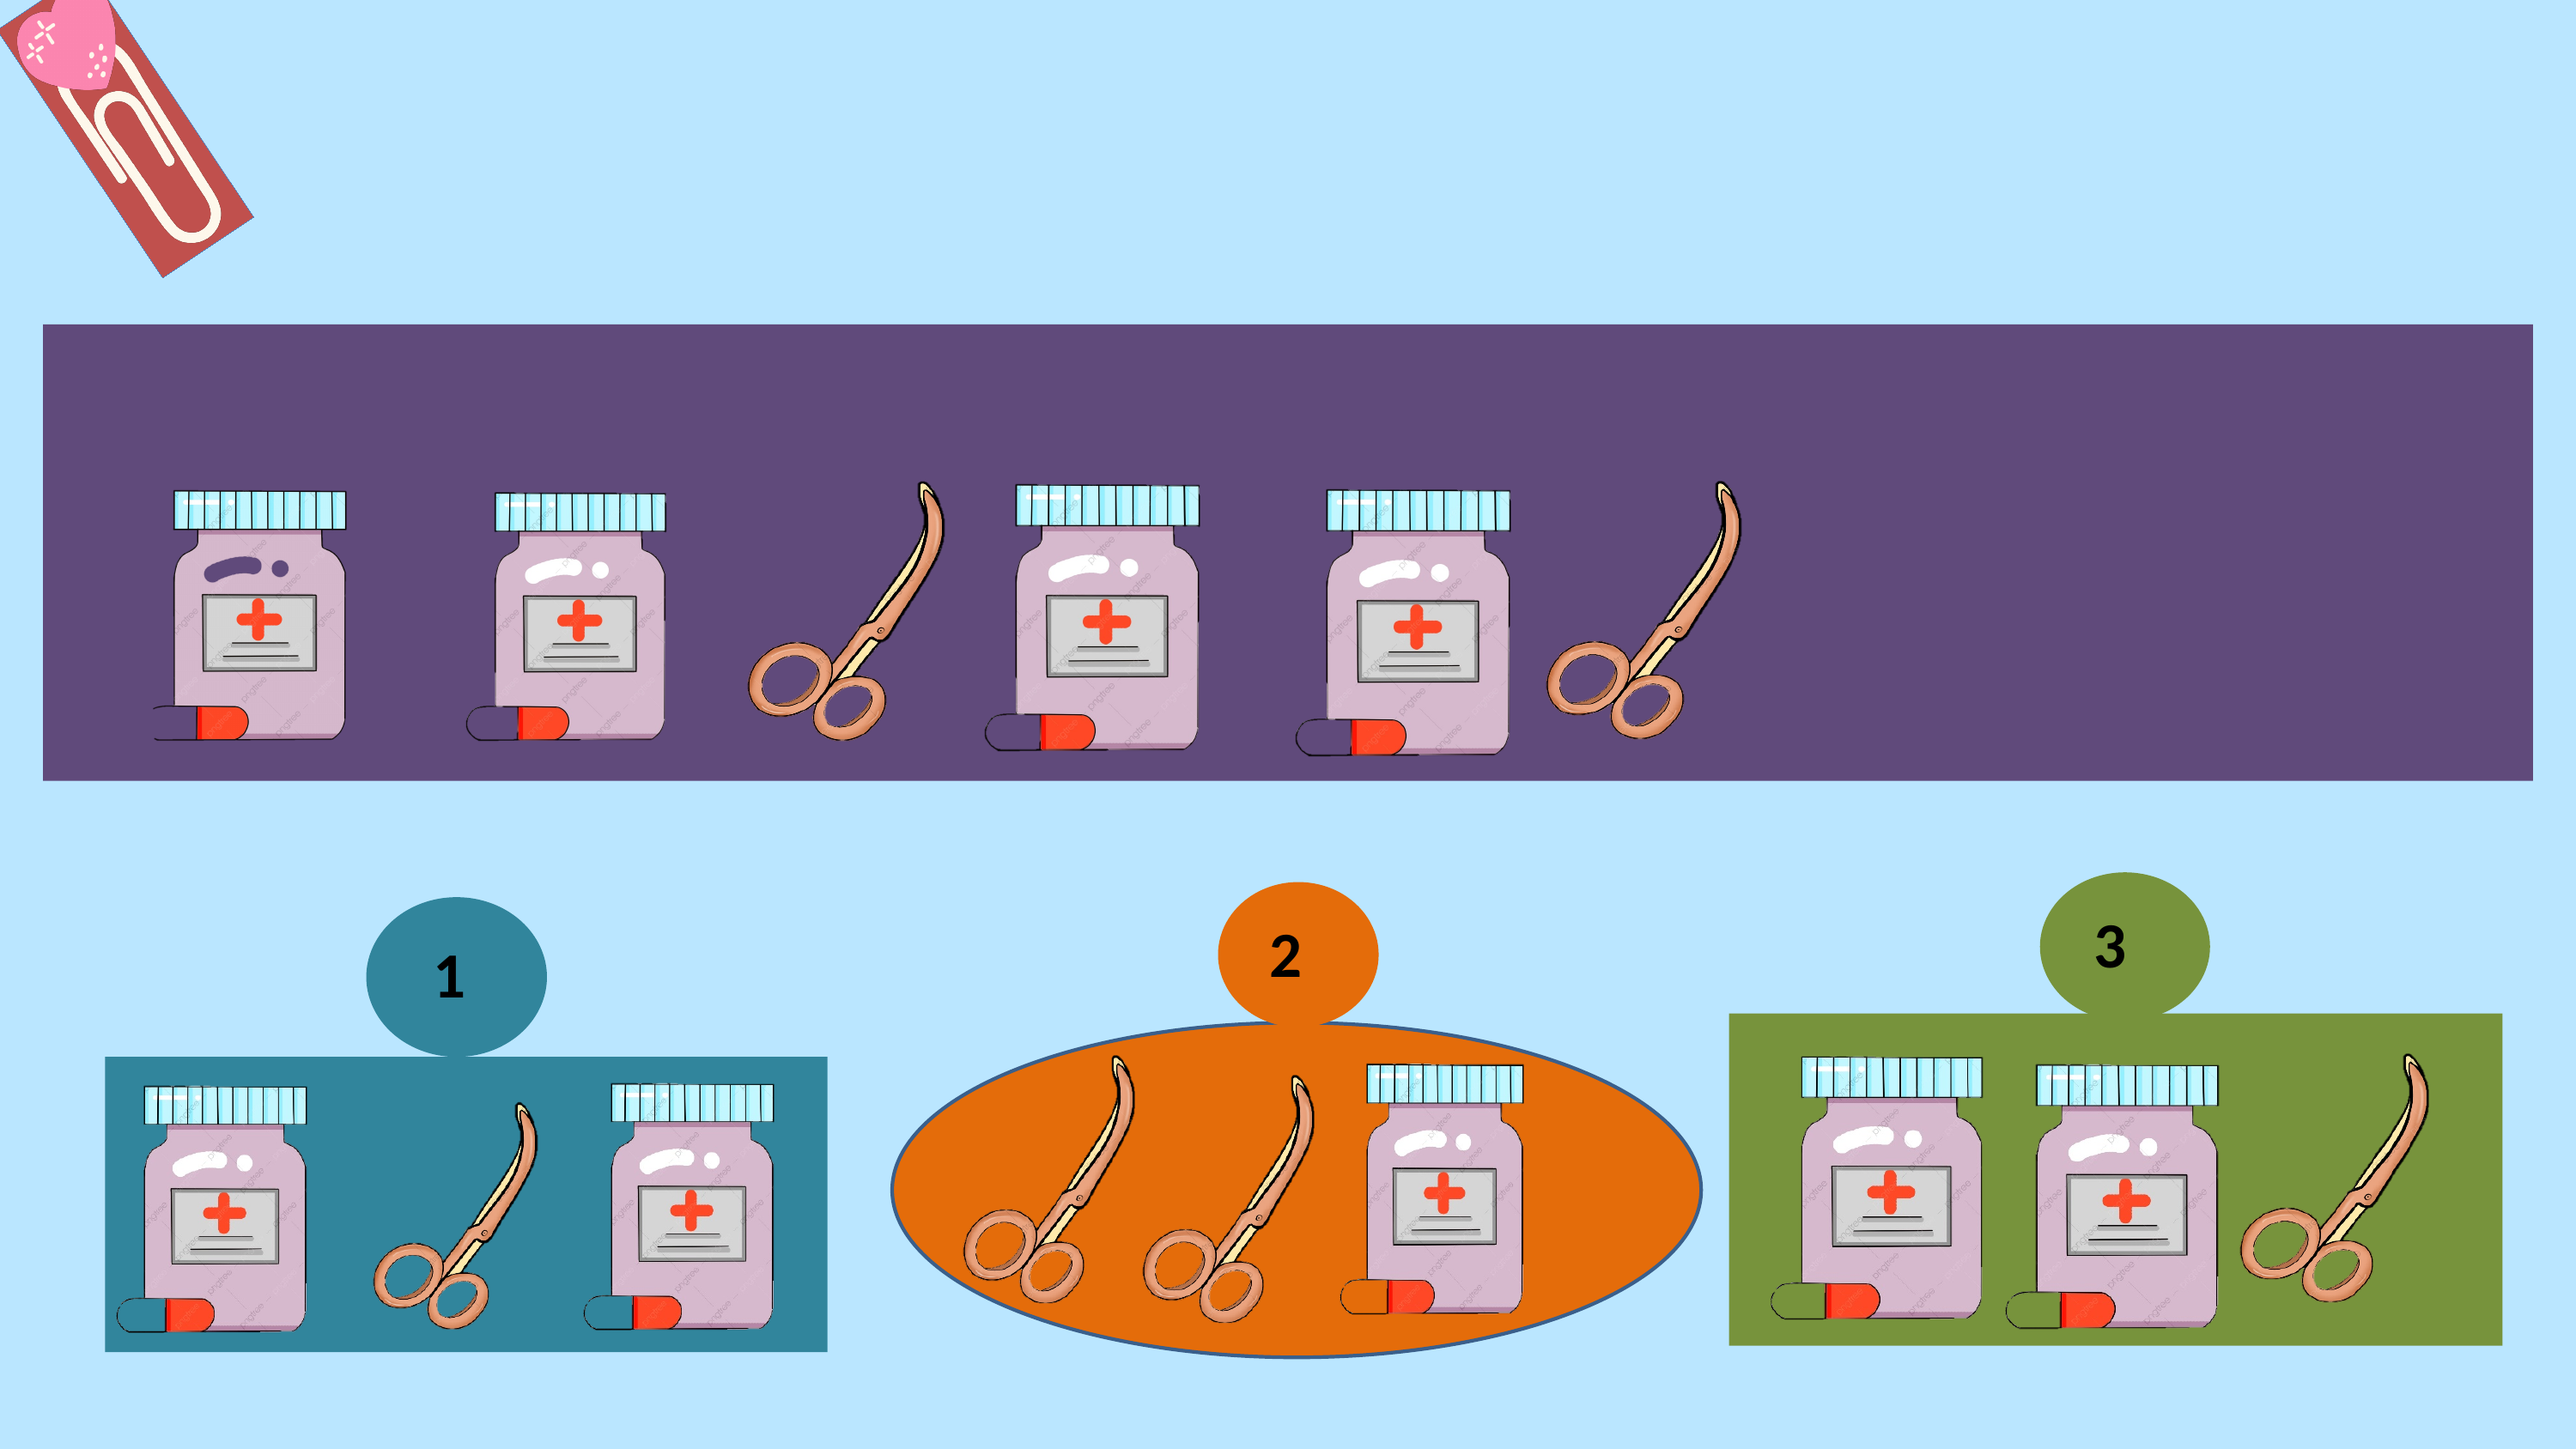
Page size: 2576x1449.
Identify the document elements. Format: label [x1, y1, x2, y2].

picture [100, 466, 391, 757]
picture [0, 0, 253, 277]
text_box [2269, 1340, 2503, 1346]
text_box [41, 323, 2535, 783]
text_box [891, 882, 1702, 1358]
text_box [74, 896, 829, 1358]
picture [1248, 458, 1819, 773]
text_box [1728, 872, 2503, 1038]
picture [422, 458, 1247, 773]
picture [1722, 1031, 2503, 1346]
